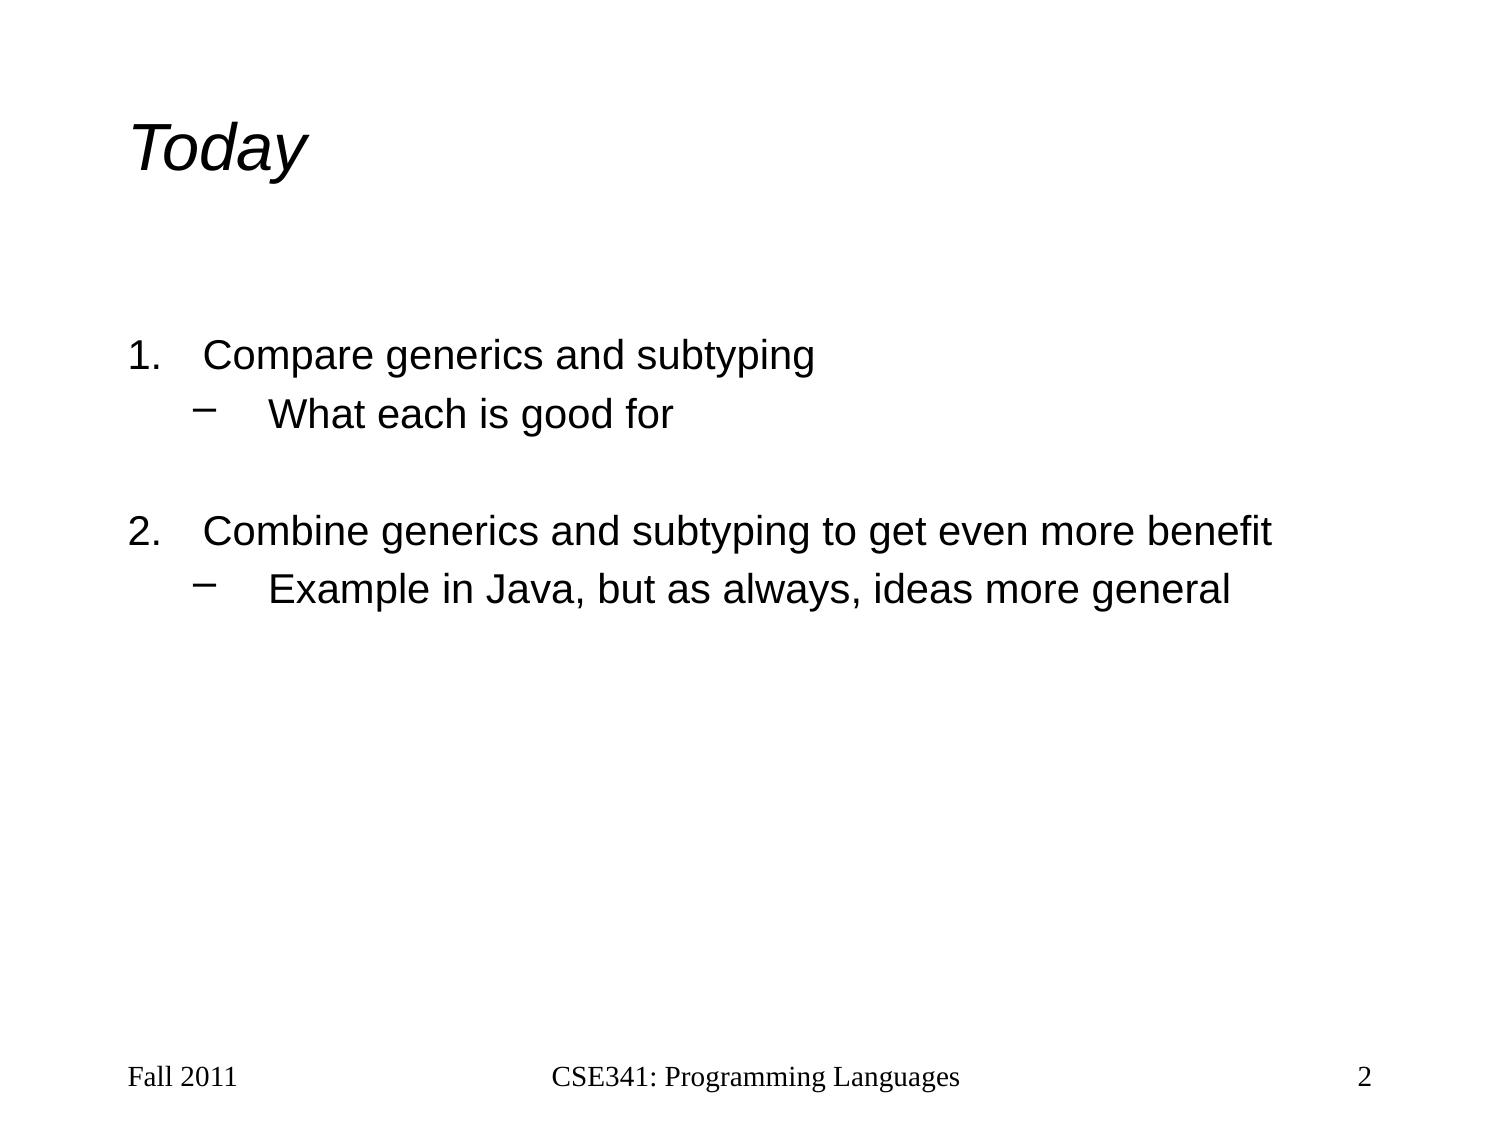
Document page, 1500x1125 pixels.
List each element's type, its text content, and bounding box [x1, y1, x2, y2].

title Today [112, 49, 1388, 238]
footer CSE341: Programming Languages [474, 1049, 1038, 1125]
slide_number 2 [1074, 1049, 1388, 1125]
list Compare generics and subtyping What each is good for Combine generics and subtyping to get even more benefit Example in Java, but as always, ideas more general [112, 262, 1388, 1001]
slide_number Fall 2011 [112, 1049, 426, 1125]
